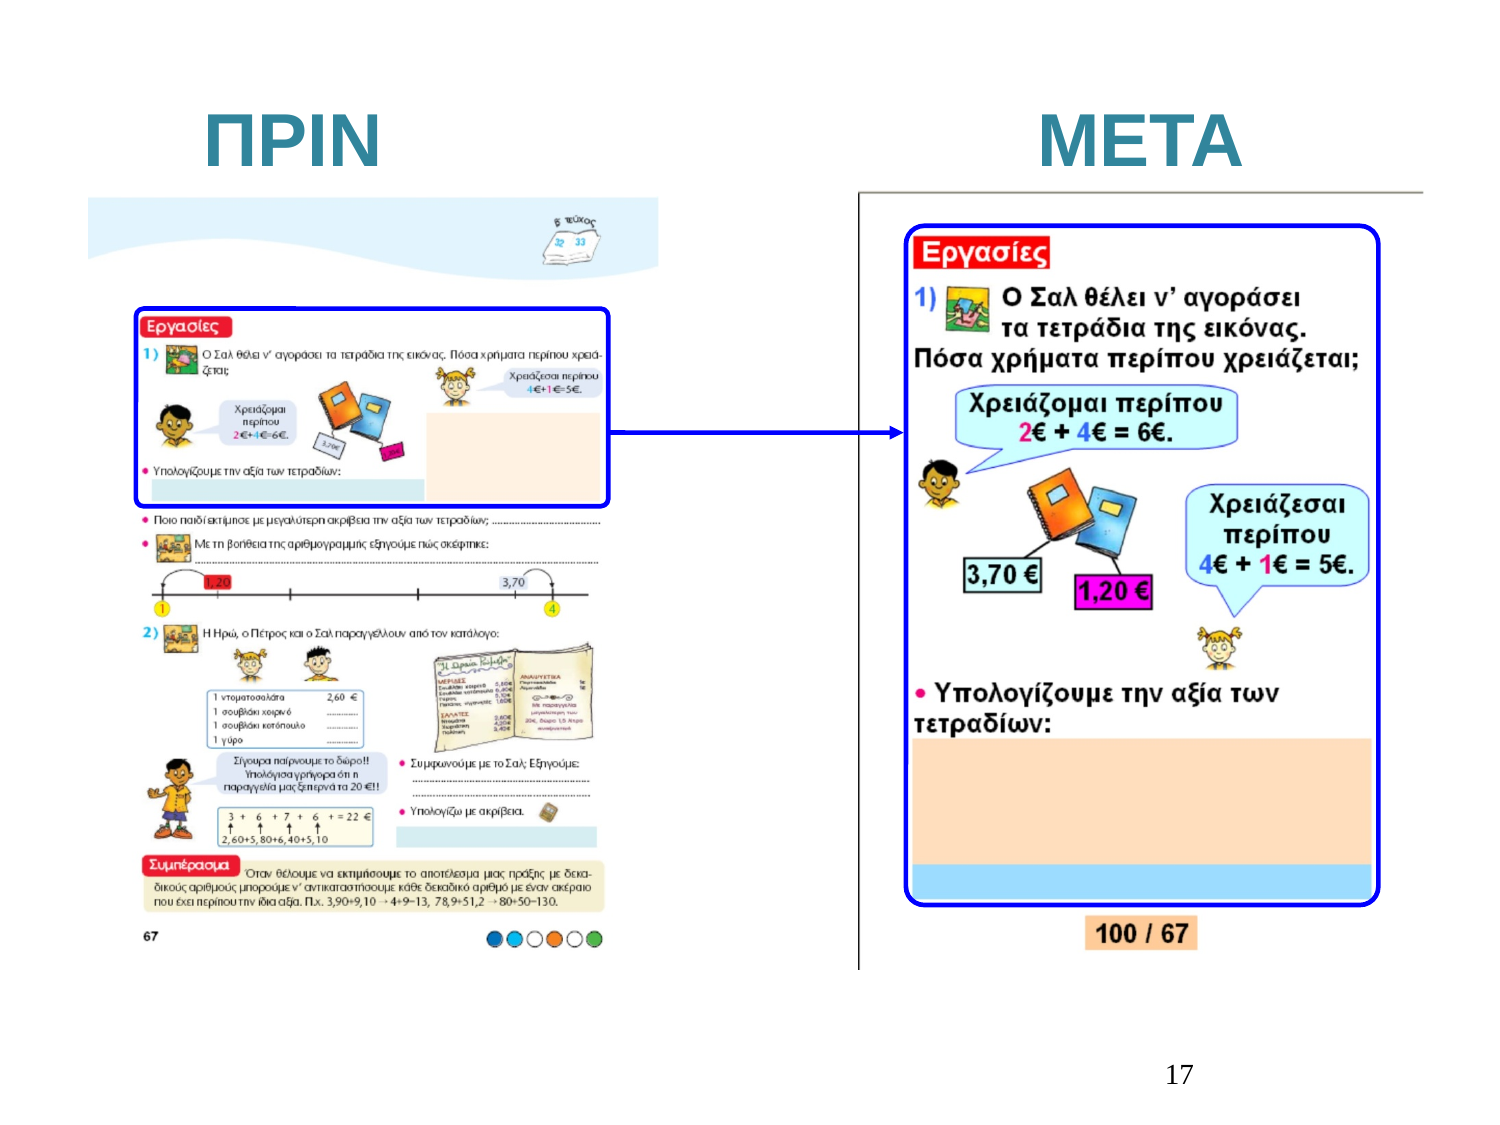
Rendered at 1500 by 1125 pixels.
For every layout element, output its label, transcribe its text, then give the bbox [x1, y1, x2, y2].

text_box META [1022, 84, 1288, 188]
slide_number 17 [1074, 1042, 1425, 1103]
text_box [88, 190, 1424, 977]
text_box ΠΡΙΝ [188, 84, 426, 188]
